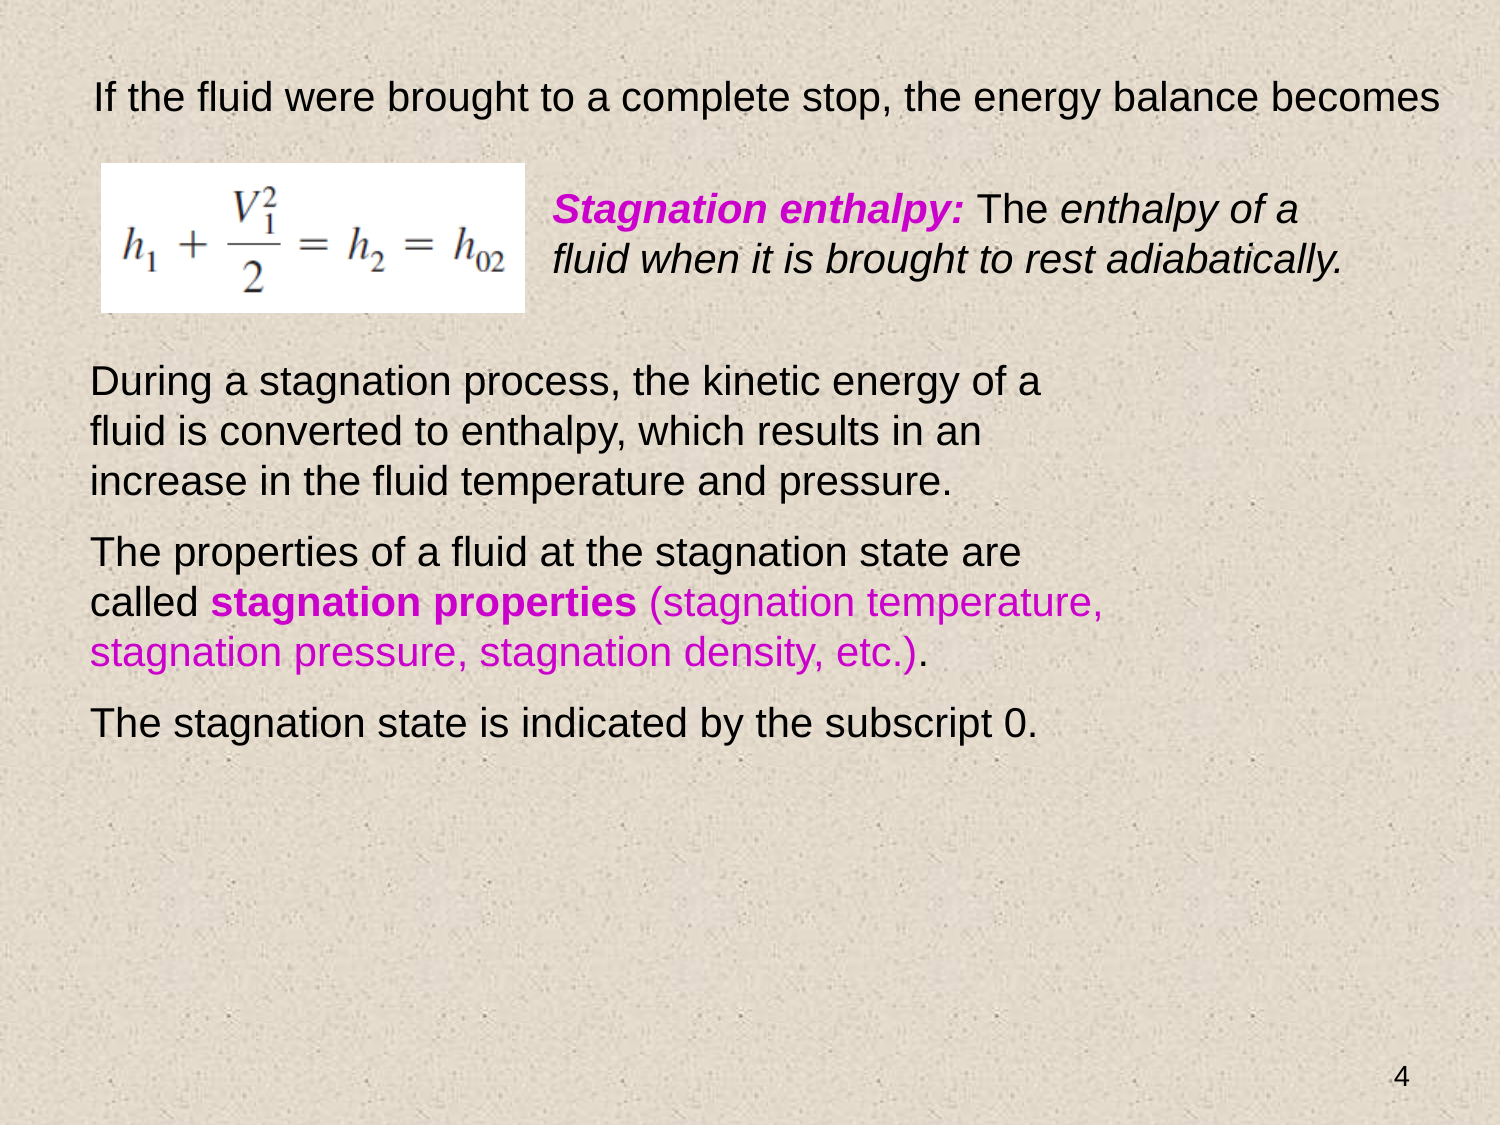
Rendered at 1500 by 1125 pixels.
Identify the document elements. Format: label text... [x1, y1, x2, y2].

text_box If the fluid were brought to a complete stop, the energy balance becomes [78, 62, 1457, 128]
slide_number 4 [1074, 1049, 1426, 1103]
text_box During a stagnation process, the kinetic energy of a fluid is converted to enthalpy, which results in an increase in the fluid temperature and pressure. The properties of a fluid at the stagnation state are called stagnation properties (stagnation temperature, stagnation pressure, stagnation density, etc.). The stagnation state is indicated by the subscript 0. [74, 346, 1138, 753]
picture [0, 0, 1500, 1125]
text_box Stagnation enthalpy: The enthalpy of a fluid when it is brought to rest adiabatically. [537, 174, 1375, 290]
